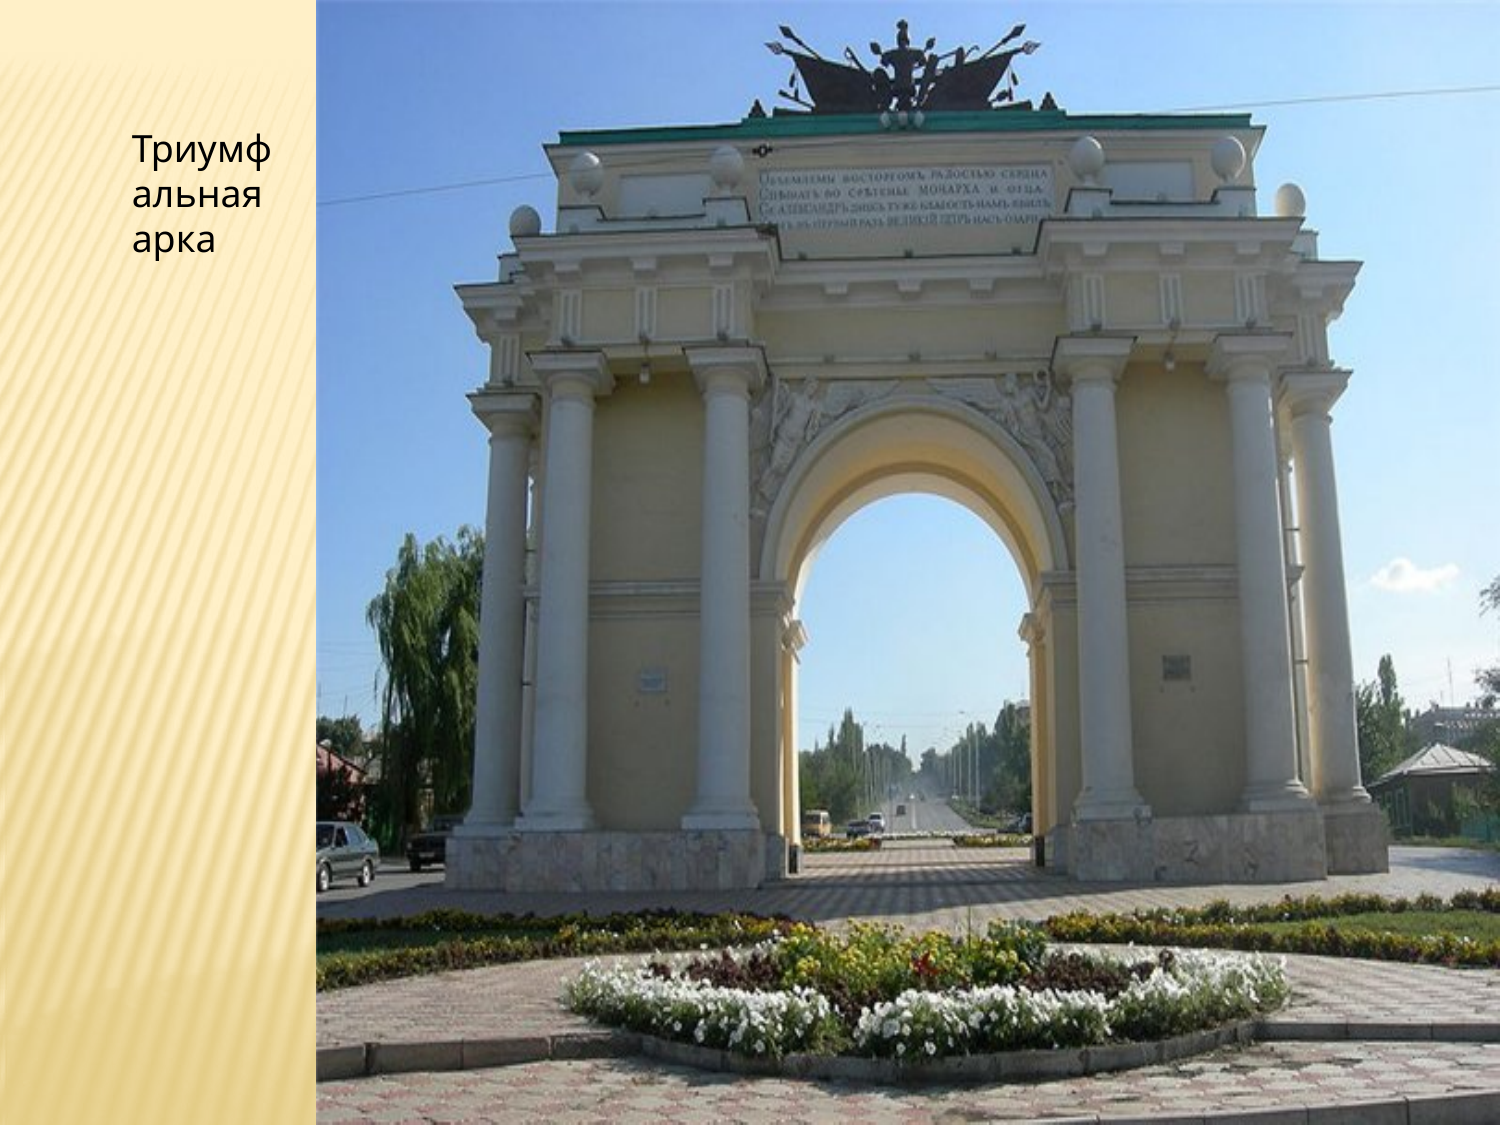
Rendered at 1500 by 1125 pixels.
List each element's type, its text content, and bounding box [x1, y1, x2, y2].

picture [316, 0, 1500, 1125]
text_box Триумфальная арка [117, 117, 293, 267]
